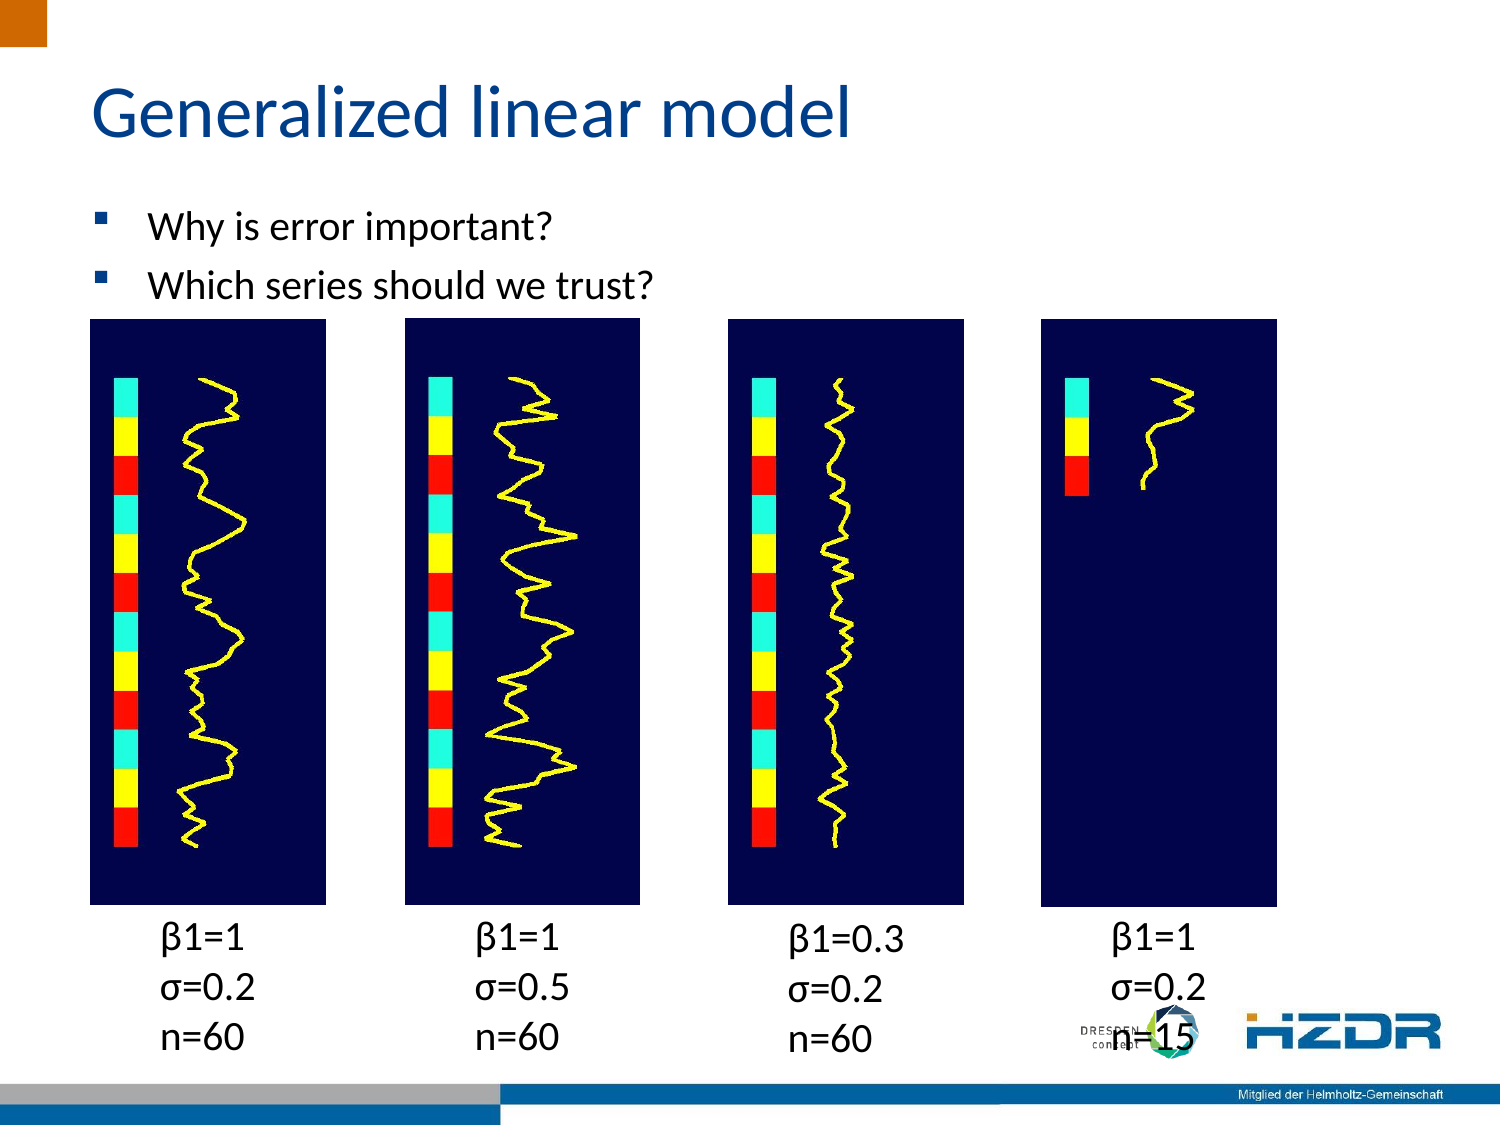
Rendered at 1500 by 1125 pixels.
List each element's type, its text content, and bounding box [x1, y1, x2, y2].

text_box β1=1 σ=0.5 n=60 [474, 927, 572, 1059]
text_box β1=1 σ=0.2 n=15 [1110, 927, 1208, 1059]
picture [0, 0, 1500, 1125]
text_box Why is error important? Which series should we trust? [76, 191, 1400, 1035]
text_box β1=0.3 σ=0.2 n=60 [786, 929, 906, 1061]
text_box β1=1 σ=0.2 n=60 [159, 927, 257, 1059]
text_box Generalized linear model [76, 54, 1424, 192]
